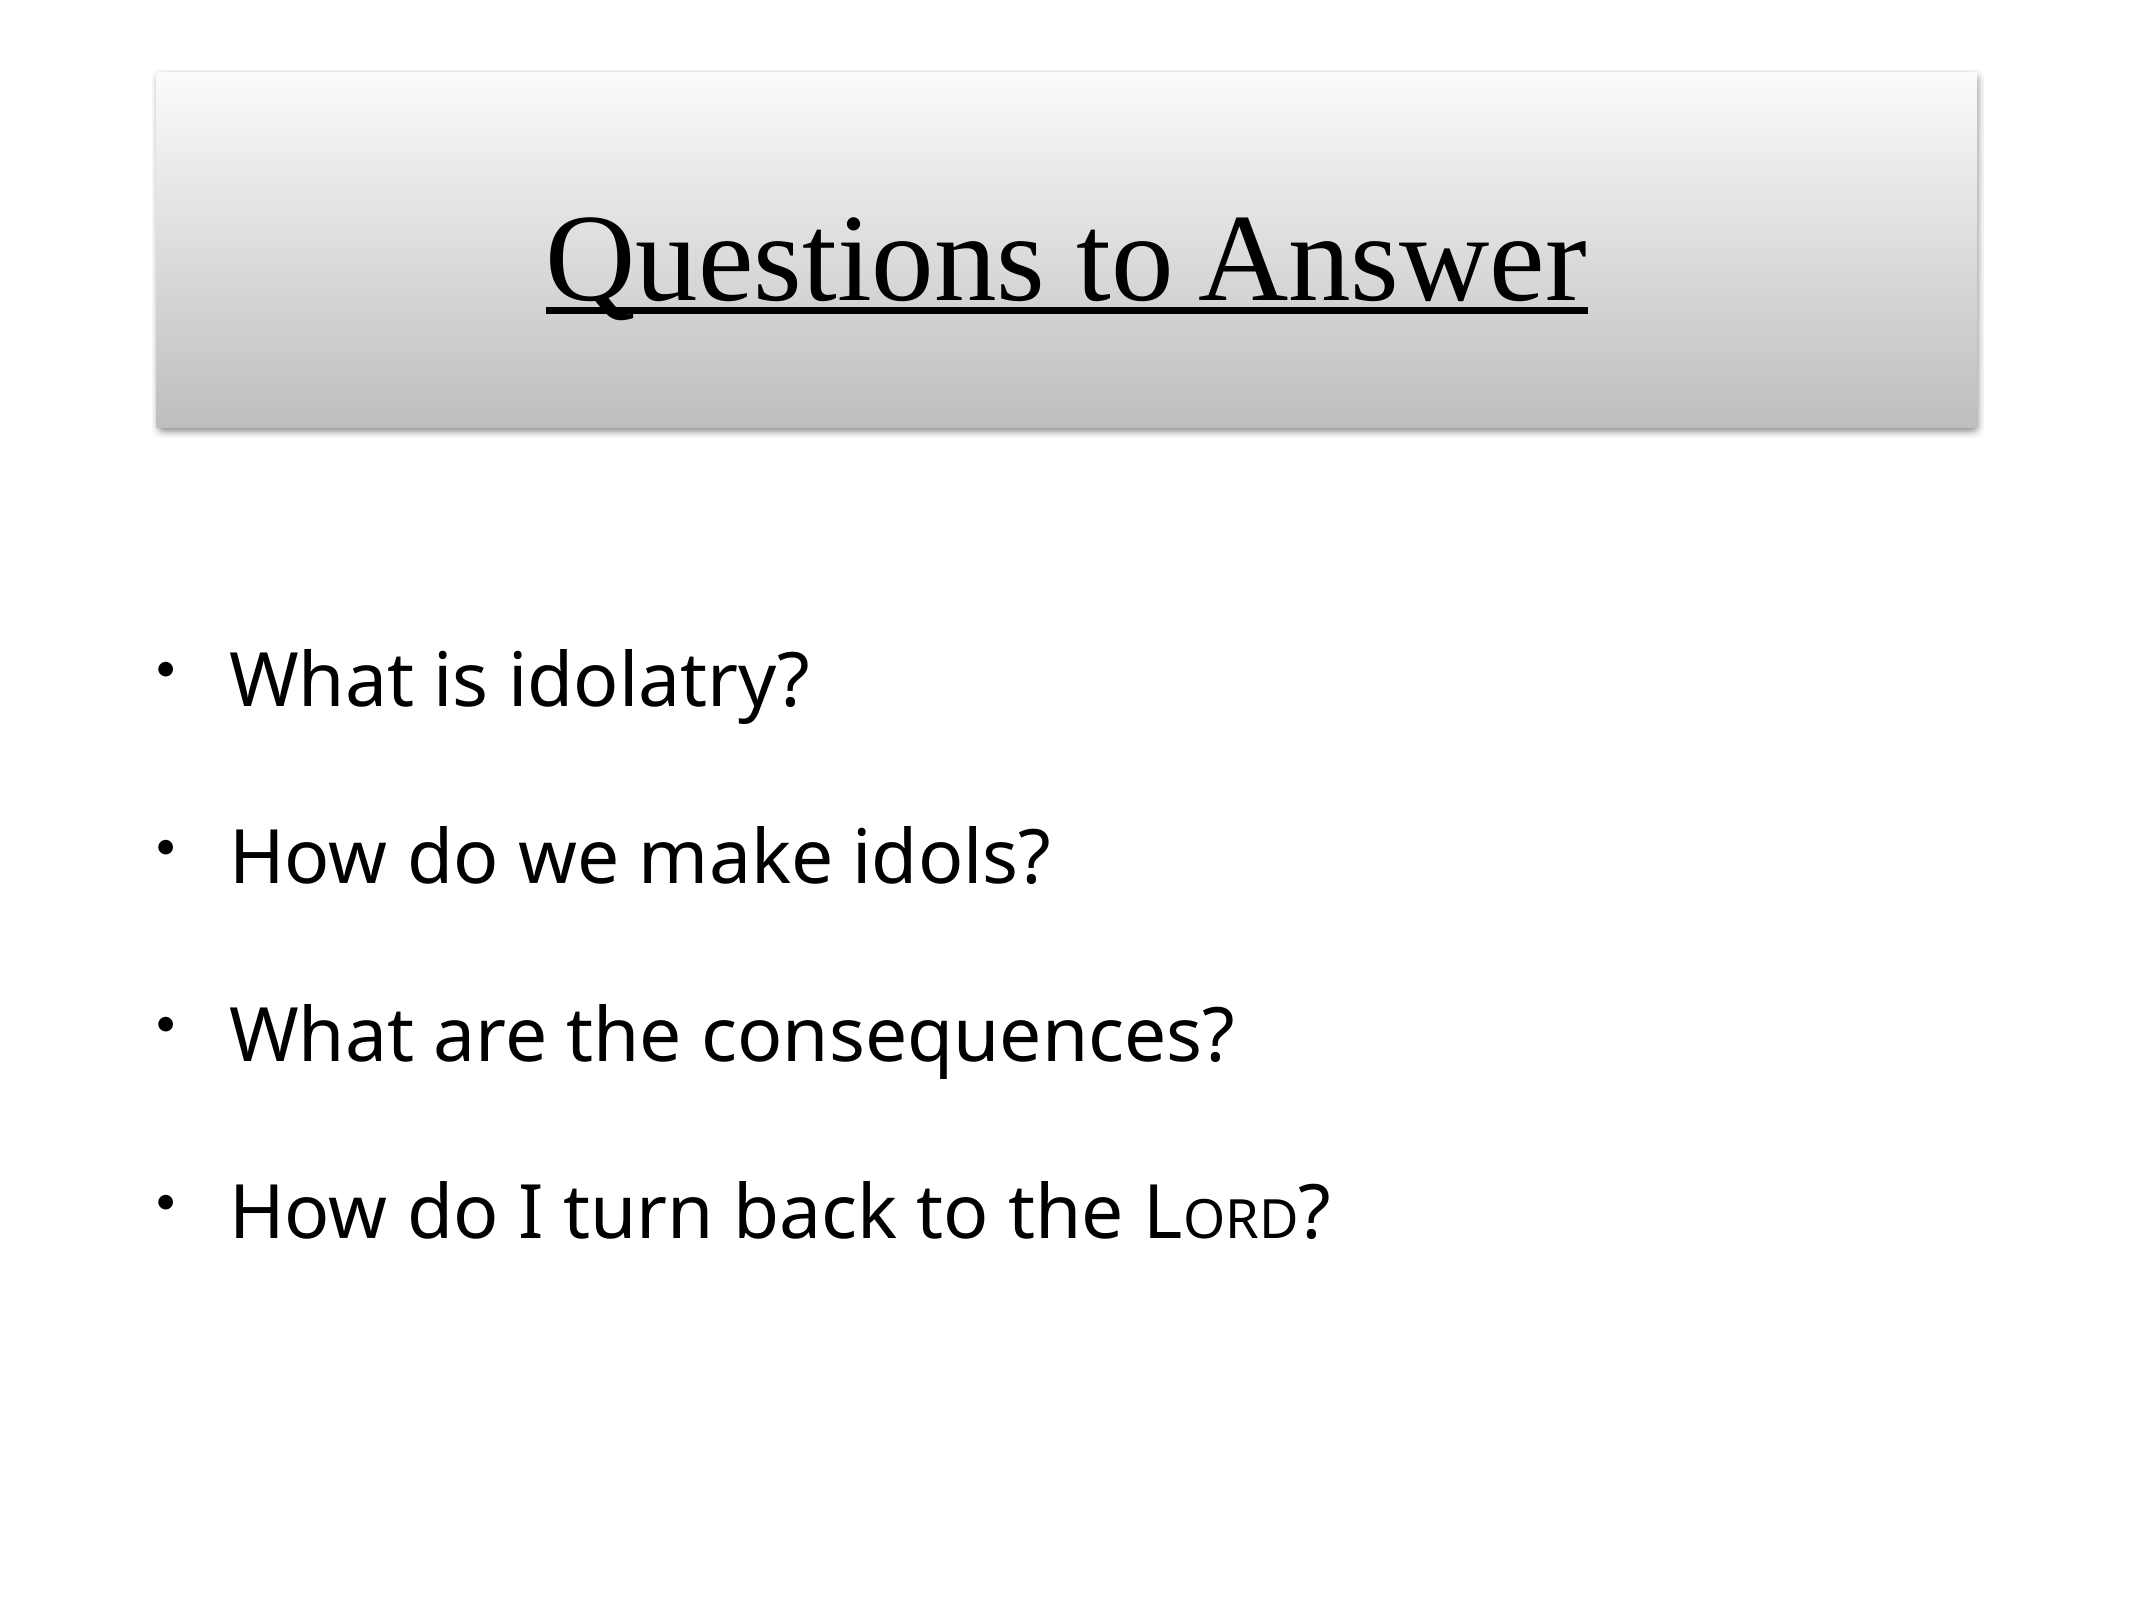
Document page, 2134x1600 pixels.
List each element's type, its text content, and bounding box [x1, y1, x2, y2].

title Questions to Answer [155, 72, 1978, 426]
list What is idolatry? How do we make idols? What are the consequences? How do I turn back to the LORD? [155, 426, 1978, 1459]
